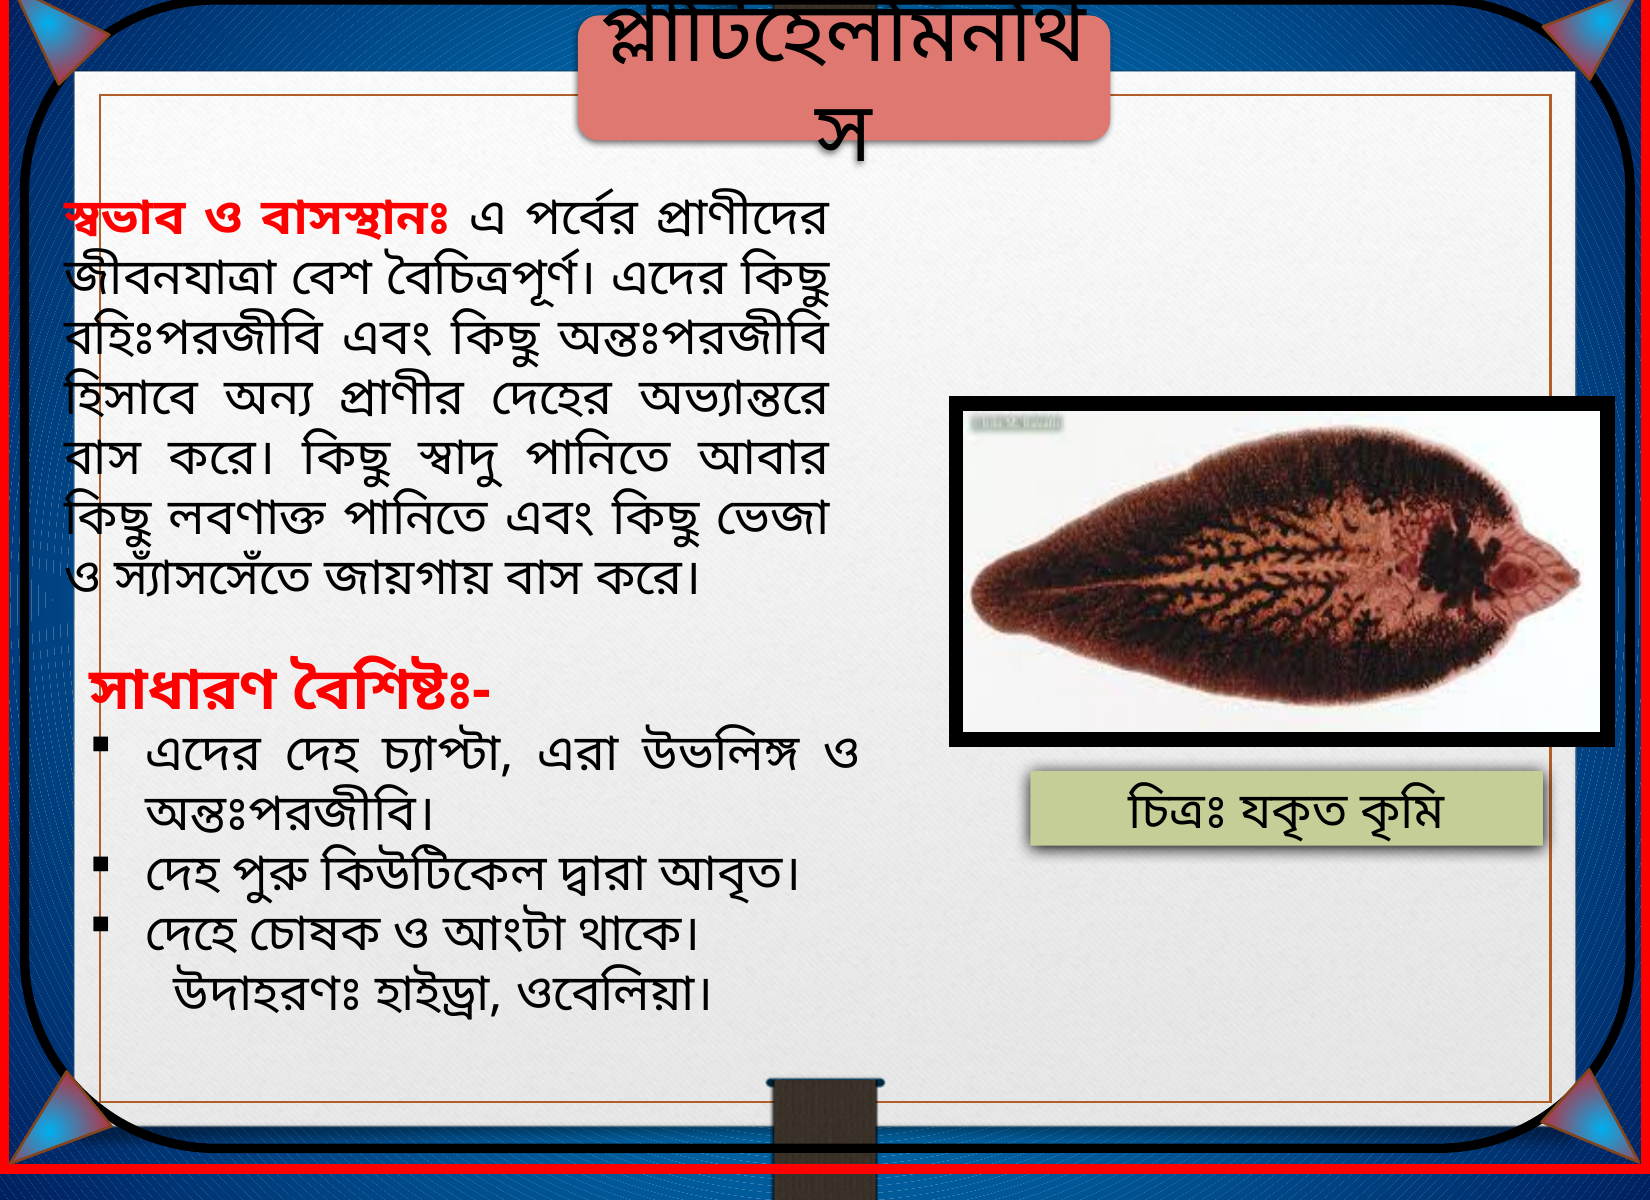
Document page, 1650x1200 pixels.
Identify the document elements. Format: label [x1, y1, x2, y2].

text_box [0, 0, 1650, 1173]
picture [0, 1174, 769, 1200]
picture [770, 1174, 878, 1200]
picture [879, 1174, 1650, 1200]
picture [962, 410, 1601, 733]
